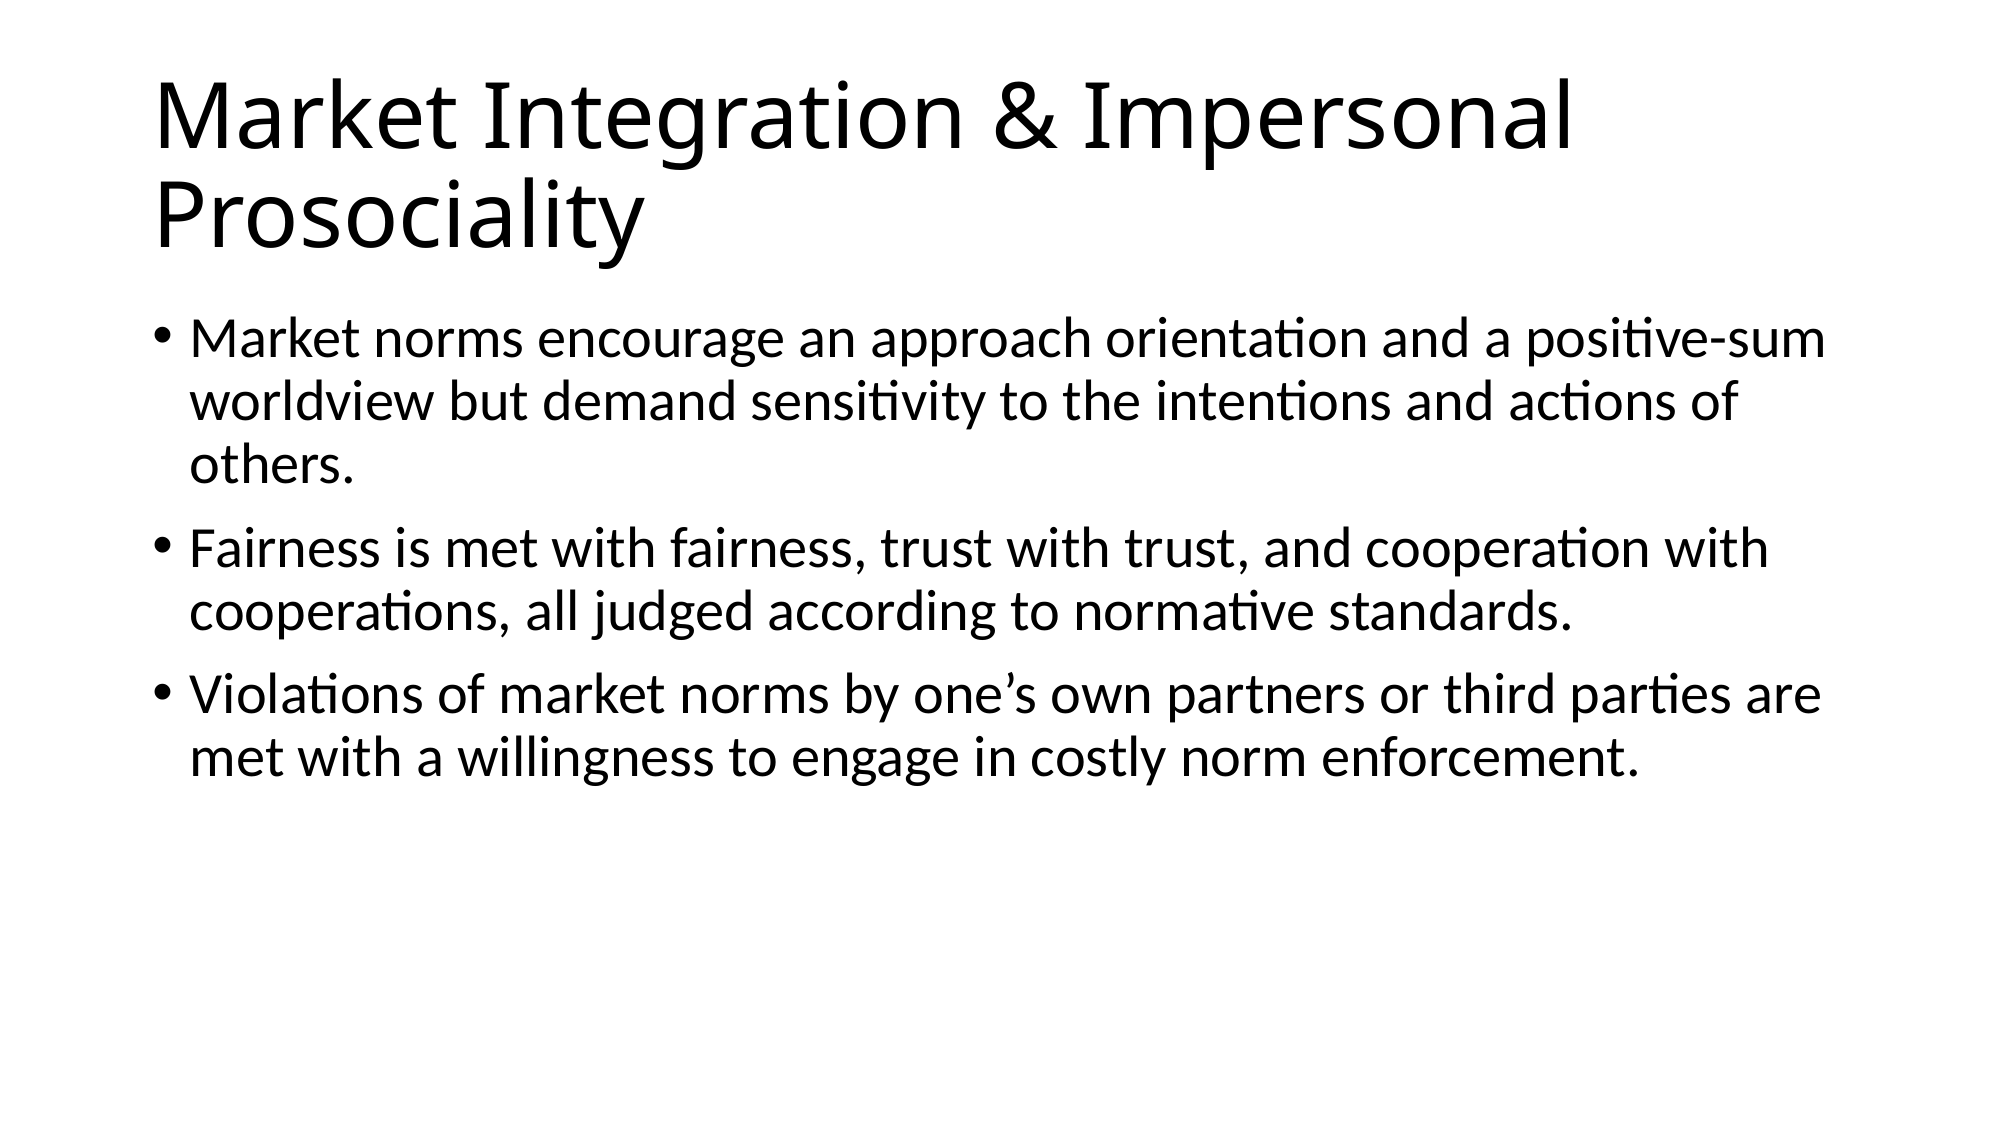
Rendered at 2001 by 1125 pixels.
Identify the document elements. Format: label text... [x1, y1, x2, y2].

title Market Integration & Impersonal Prosociality [137, 59, 1863, 278]
list Market norms encourage an approach orientation and a positive-sum worldview but demand sensitivity to the intentions and actions of others. Fairness is met with fairness, trust with trust, and cooperation with cooperations, all judged according to normative standards. Violations of market norms by one’s own partners or third parties are met with a willingness to engage in costly norm enforcement. [137, 299, 1863, 1014]
